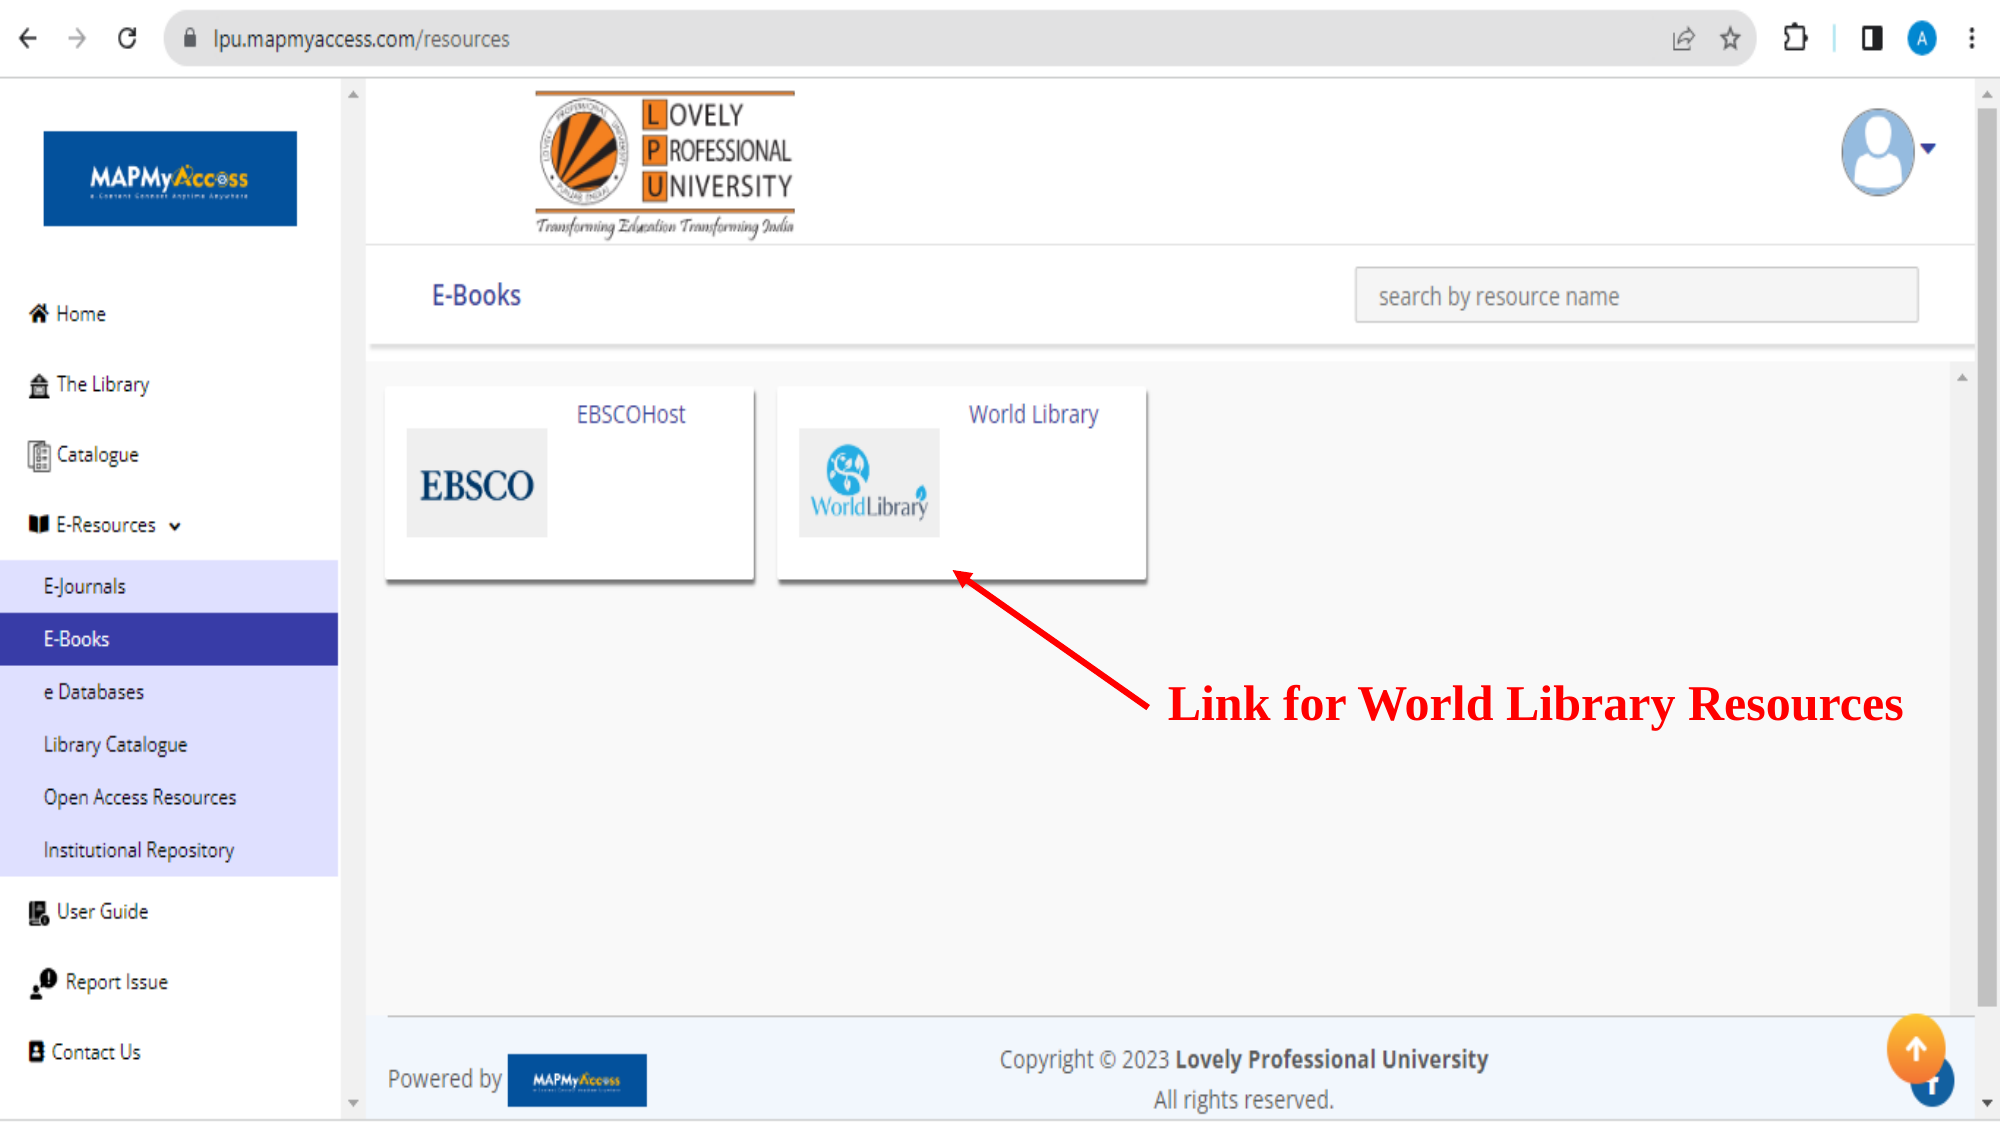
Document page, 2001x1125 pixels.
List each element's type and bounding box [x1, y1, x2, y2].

picture [0, 0, 2000, 1125]
text_box [952, 569, 1149, 708]
